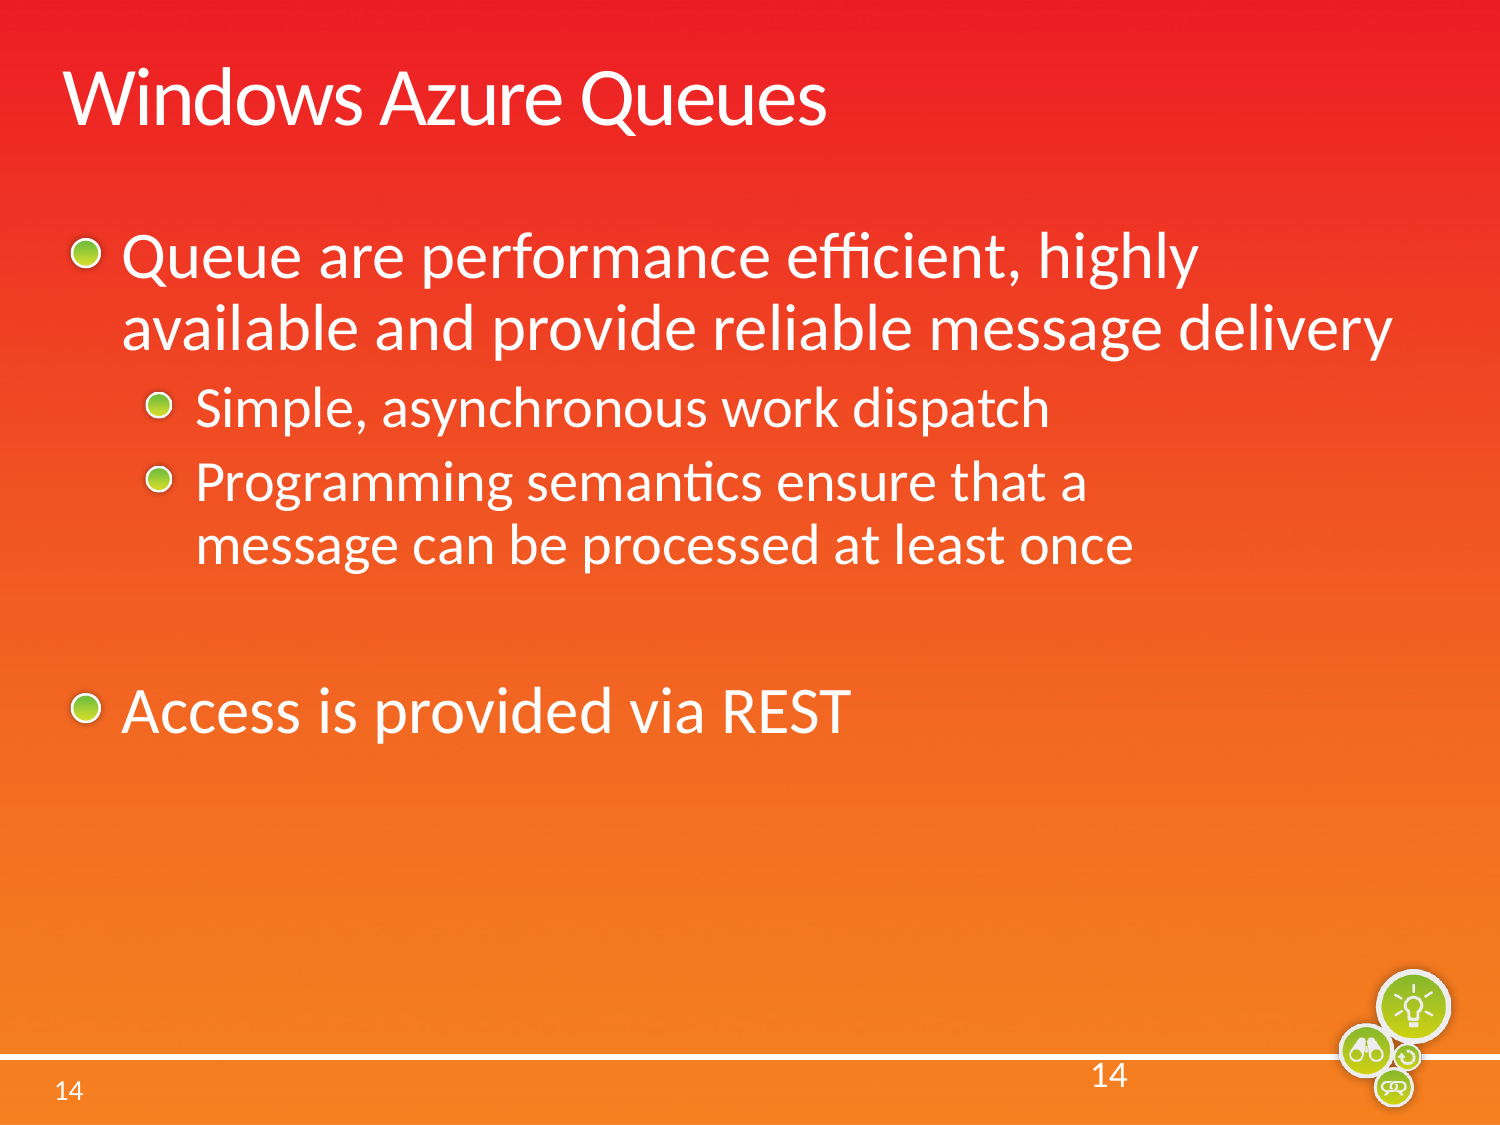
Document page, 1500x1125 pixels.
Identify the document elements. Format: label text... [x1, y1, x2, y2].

title Windows Azure Queues [62, 53, 1438, 163]
picture [0, 0, 1500, 1125]
list Queue are performance efficient, highly available and provide reliable message delivery Simple, asynchronous work dispatch Programming semantics ensure that a message can be processed at least once Access is provided via REST [62, 221, 1438, 925]
text_box 14 [1074, 1042, 1425, 1103]
